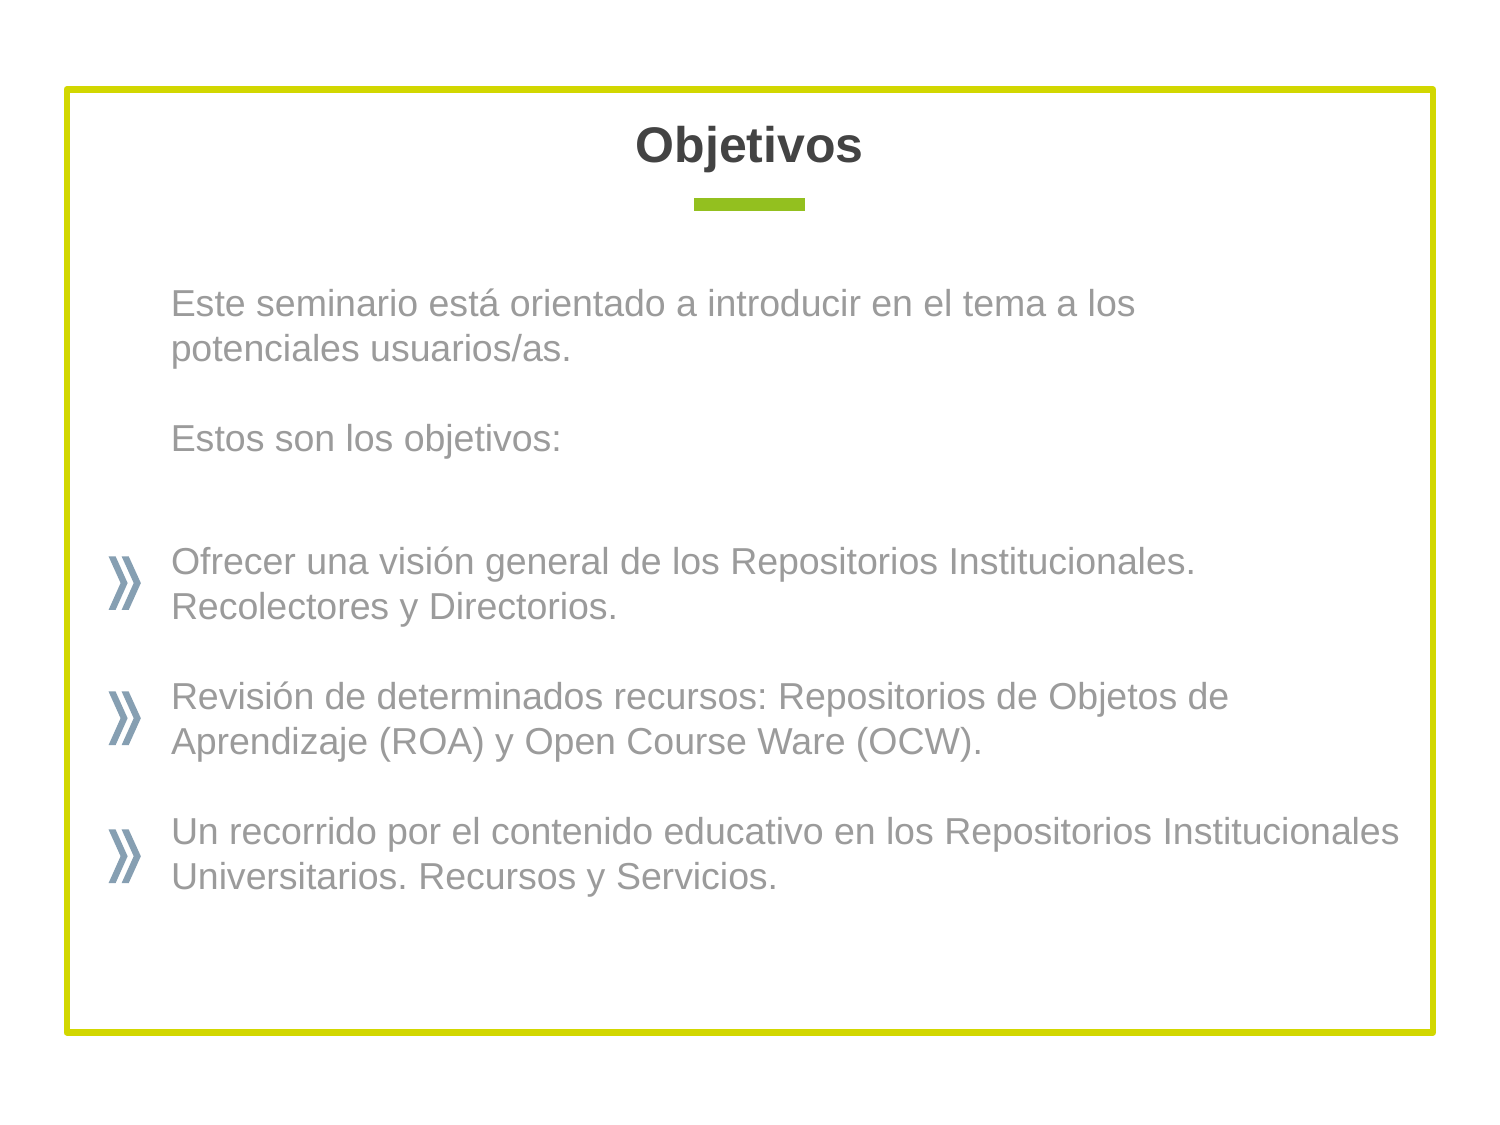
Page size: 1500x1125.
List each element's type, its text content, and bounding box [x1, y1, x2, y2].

title Objetivos [0, 92, 1500, 188]
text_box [108, 691, 142, 746]
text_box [108, 556, 142, 611]
text_box Ofrecer una visión general de los Repositorios Institucionales. Recolectores y Directorios. Revisión de determinados recursos: Repositorios de Objetos de Aprendizaje (ROA) y Open Course Ware (OCW). Un recorrido por el contenido educativo en los Repositorios Institucionales Universitarios. Recursos y Servicios. [156, 529, 1434, 1119]
text_box [66, 188, 1434, 1033]
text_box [108, 829, 142, 884]
text_box Este seminario está orientado a introducir en el tema a los potenciales usuarios/as. Estos son los objetivos: [155, 263, 1344, 501]
